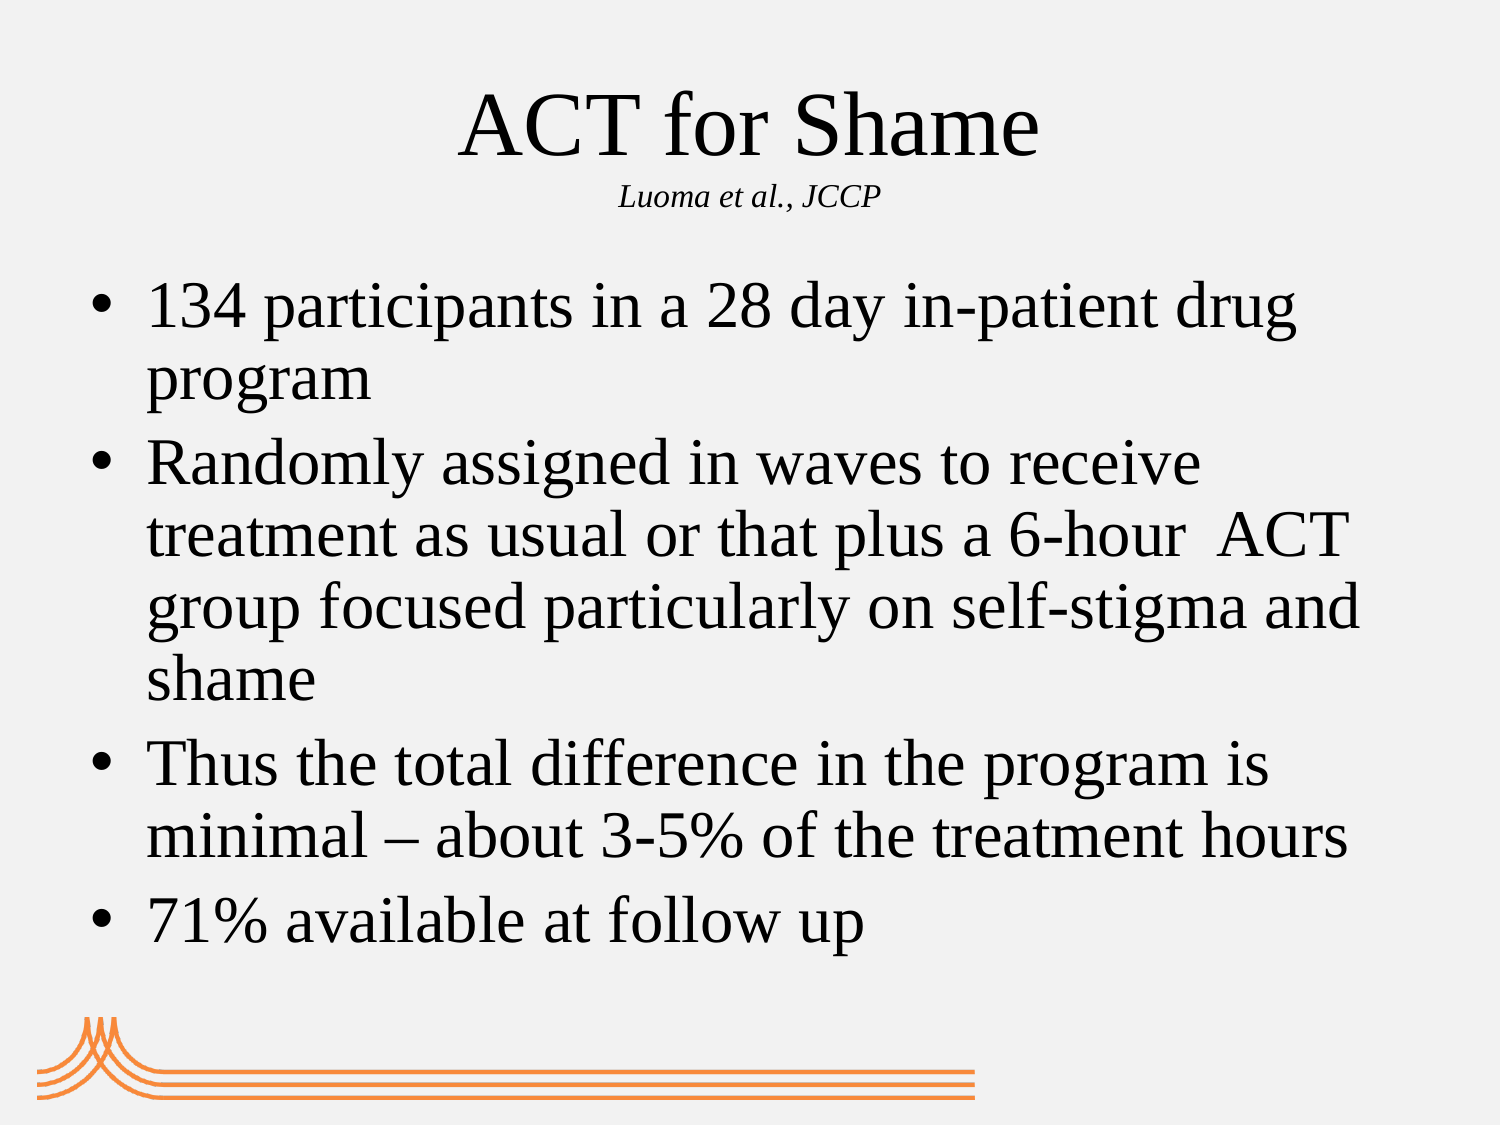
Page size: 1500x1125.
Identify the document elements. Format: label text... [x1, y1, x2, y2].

title ACT for Shame Luoma et al., JCCP [75, 45, 1425, 233]
picture [37, 1017, 975, 1100]
list 134 participants in a 28 day in-patient drug program Randomly assigned in waves to receive treatment as usual or that plus a 6-hour ACT group focused particularly on self-stigma and shame Thus the total difference in the program is minimal – about 3-5% of the treatment hours 71% available at follow up [75, 262, 1422, 1000]
